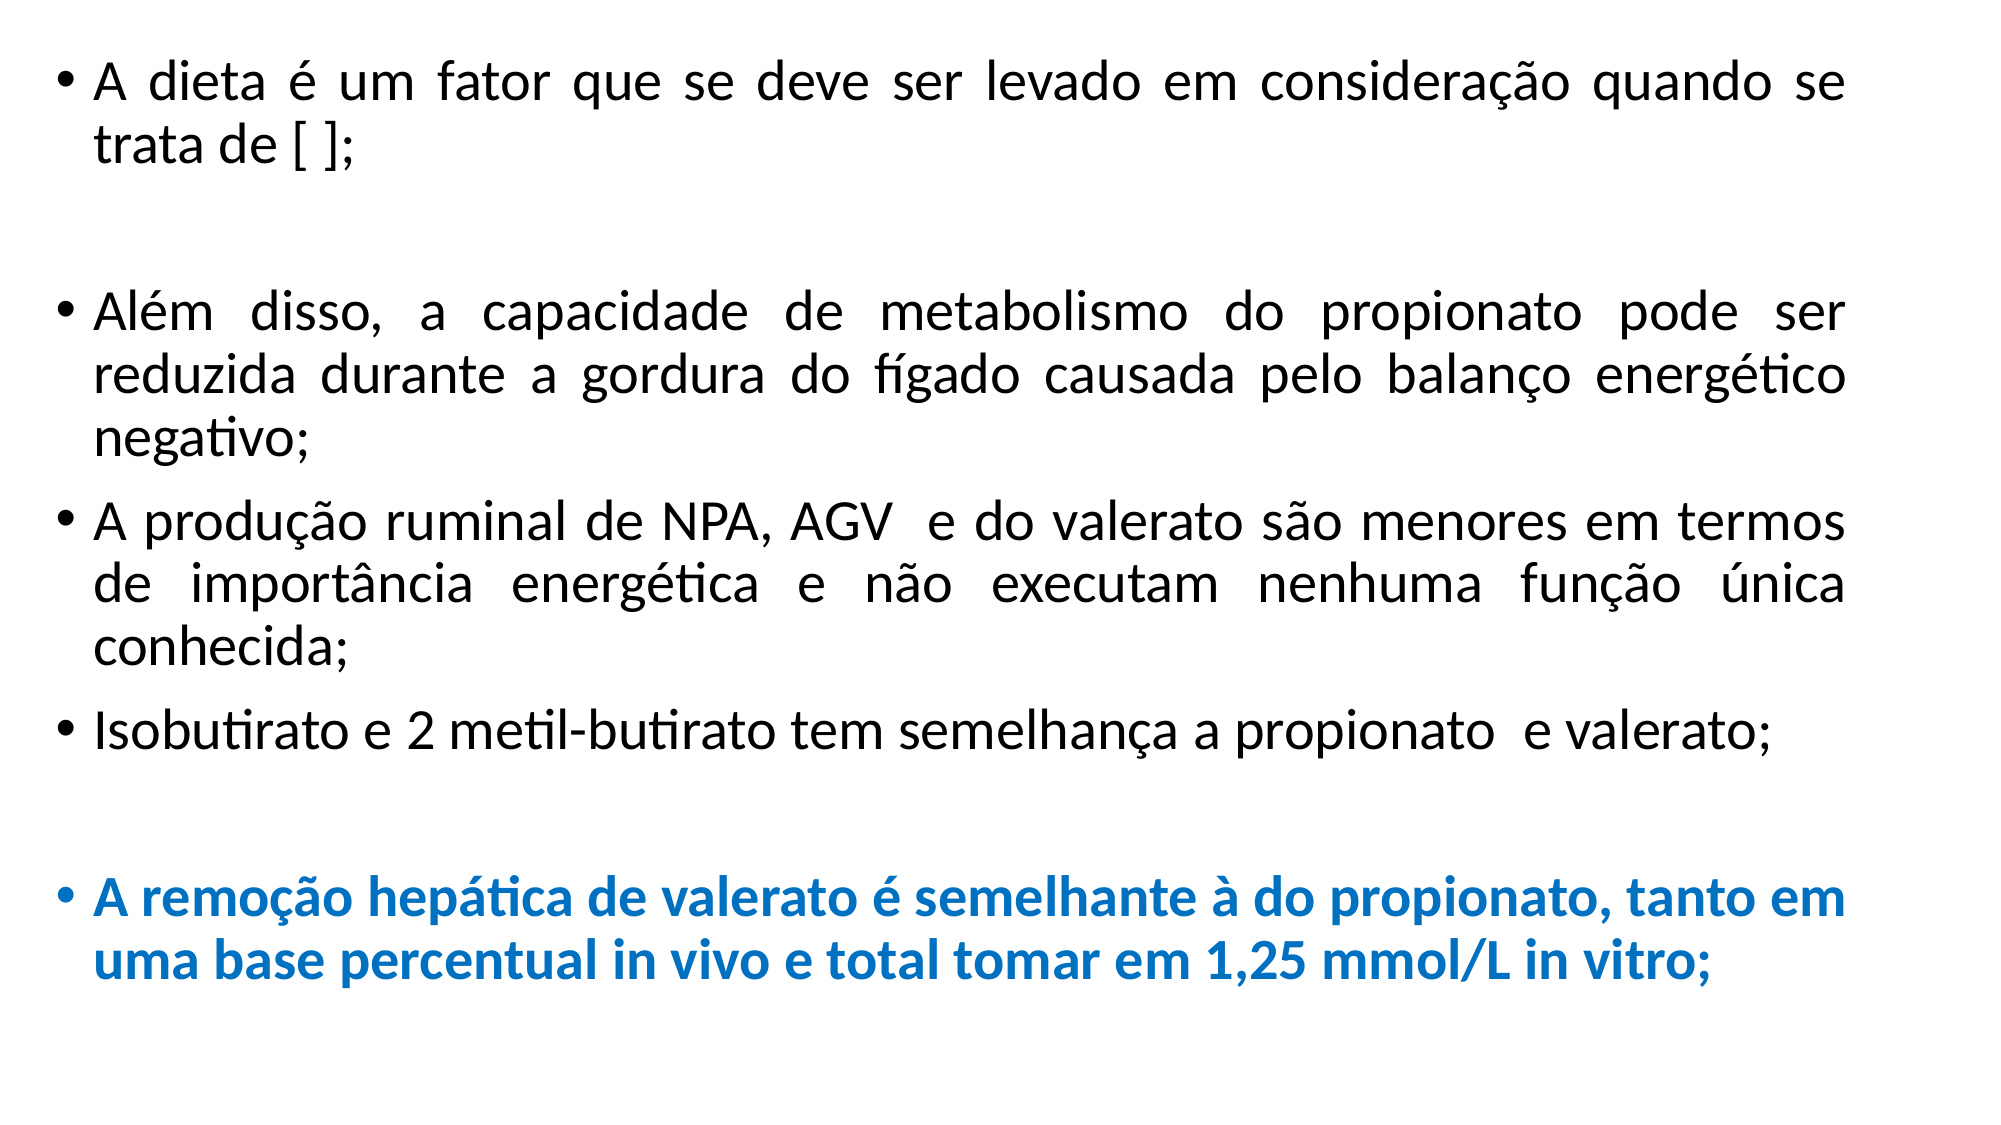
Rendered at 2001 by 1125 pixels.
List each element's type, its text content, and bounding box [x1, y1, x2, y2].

list A dieta é um fator que se deve ser levado em consideração quando se trata de [ ]; Além disso, a capacidade de metabolismo do propionato pode ser reduzida durante a gordura do fígado causada pelo balanço energético negativo; A produção ruminal de NPA, AGV e do valerato são menores em termos de importância energética e não executam nenhuma função única conhecida; Isobutirato e 2 metil-butirato tem semelhança a propionato e valerato; A remoção hepática de valerato é semelhante à do propionato, tanto em uma base percentual in vivo e total tomar em 1,25 mmol/L in vitro; [40, 42, 1863, 1014]
